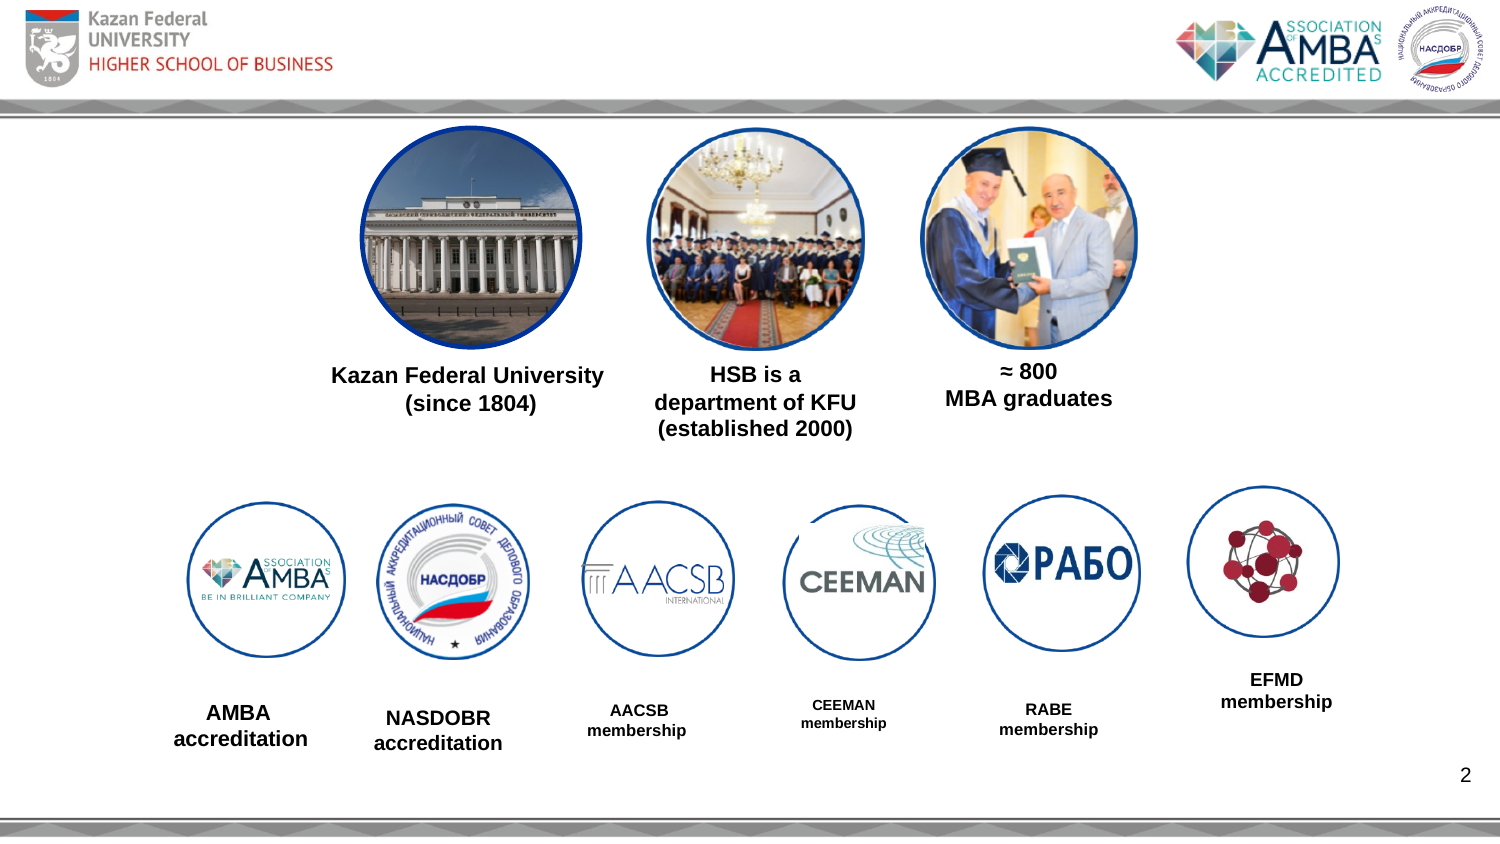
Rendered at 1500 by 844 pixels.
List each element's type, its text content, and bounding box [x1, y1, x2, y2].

text_box CEEMAN membership [766, 688, 921, 753]
picture [186, 500, 346, 659]
picture [581, 499, 735, 658]
picture [25, 10, 333, 88]
picture [1186, 485, 1341, 639]
text_box ≈ 800 MBA graduates [909, 349, 1149, 470]
text_box RABE membership [976, 691, 1122, 755]
text_box AACSB membership [562, 691, 717, 775]
text_box 2 [1446, 754, 1475, 795]
picture [0, 810, 1500, 844]
text_box Kazan Federal University (since 1804) [315, 353, 627, 470]
picture [982, 494, 1141, 652]
picture [781, 503, 936, 662]
text_box HSB is a department of KFU (established 2000) [636, 353, 875, 474]
text_box EFMD membership [1161, 659, 1393, 751]
picture [1387, 6, 1483, 92]
text_box NASDOBR accreditation [357, 697, 520, 789]
text_box AMBA accreditation [140, 690, 342, 774]
picture [0, 6, 1500, 352]
picture [376, 503, 530, 661]
